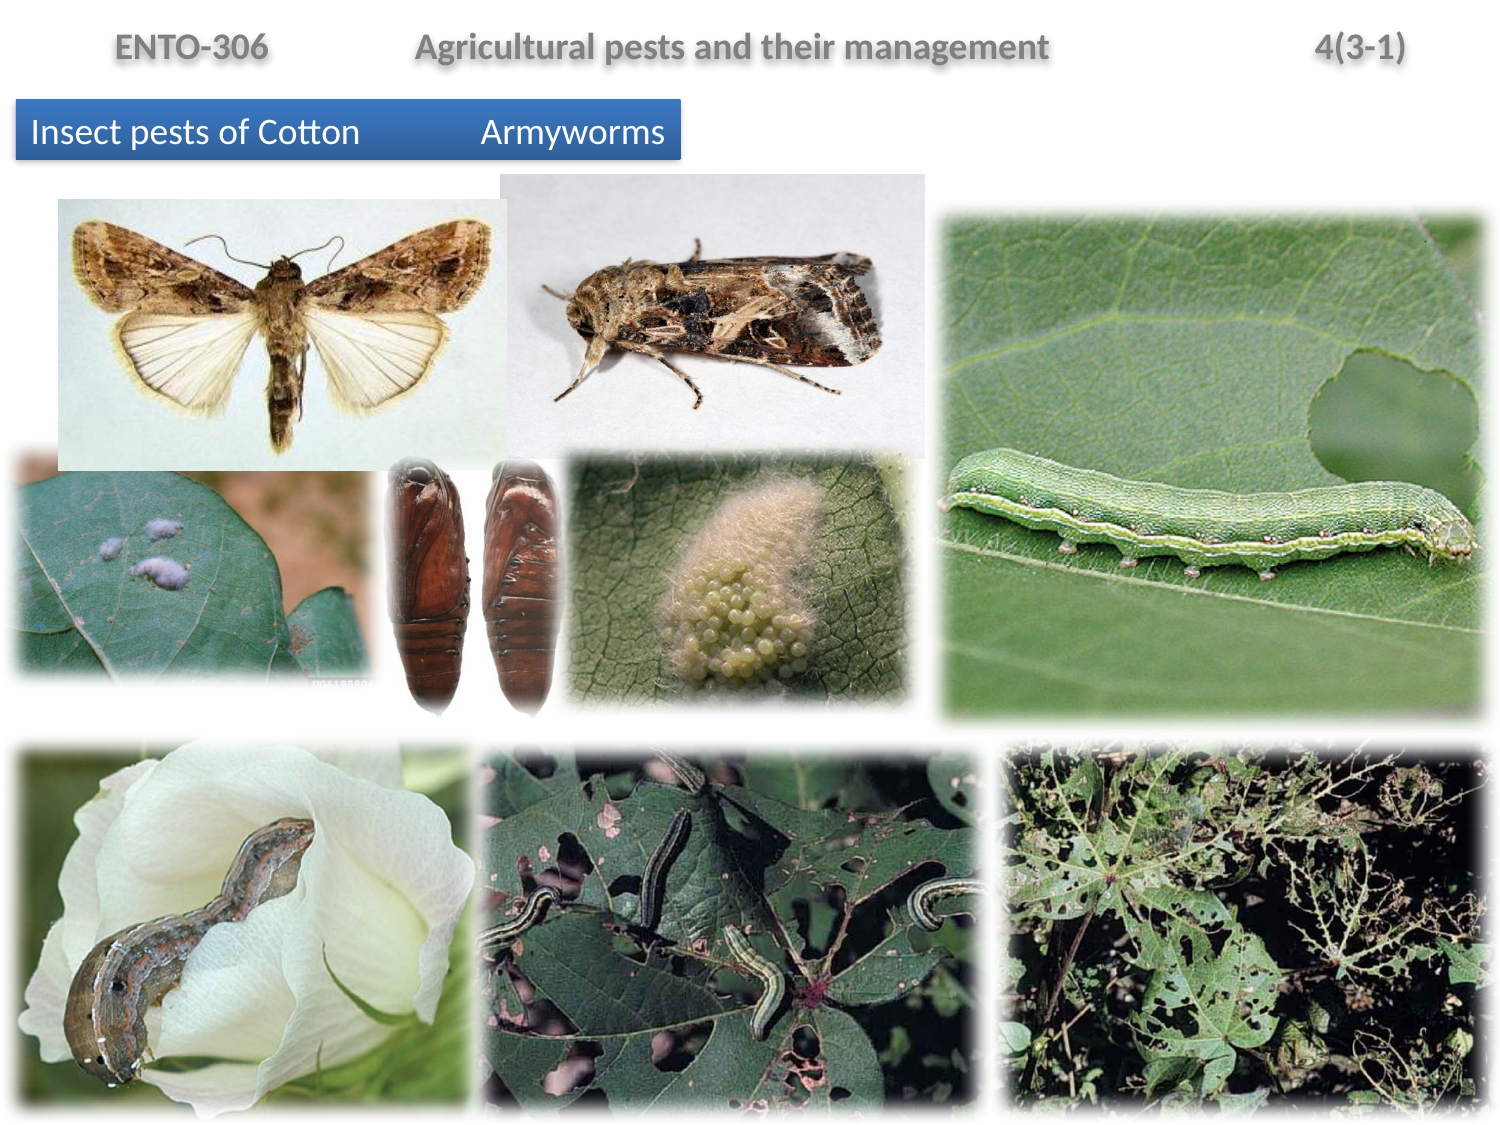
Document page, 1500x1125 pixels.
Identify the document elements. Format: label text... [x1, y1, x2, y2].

picture [0, 174, 1500, 1125]
text_box Insect pests of Cotton Armyworms [15, 99, 681, 160]
text_box ENTO-306 Agricultural pests and their management 4(3-1) [99, 14, 1433, 75]
